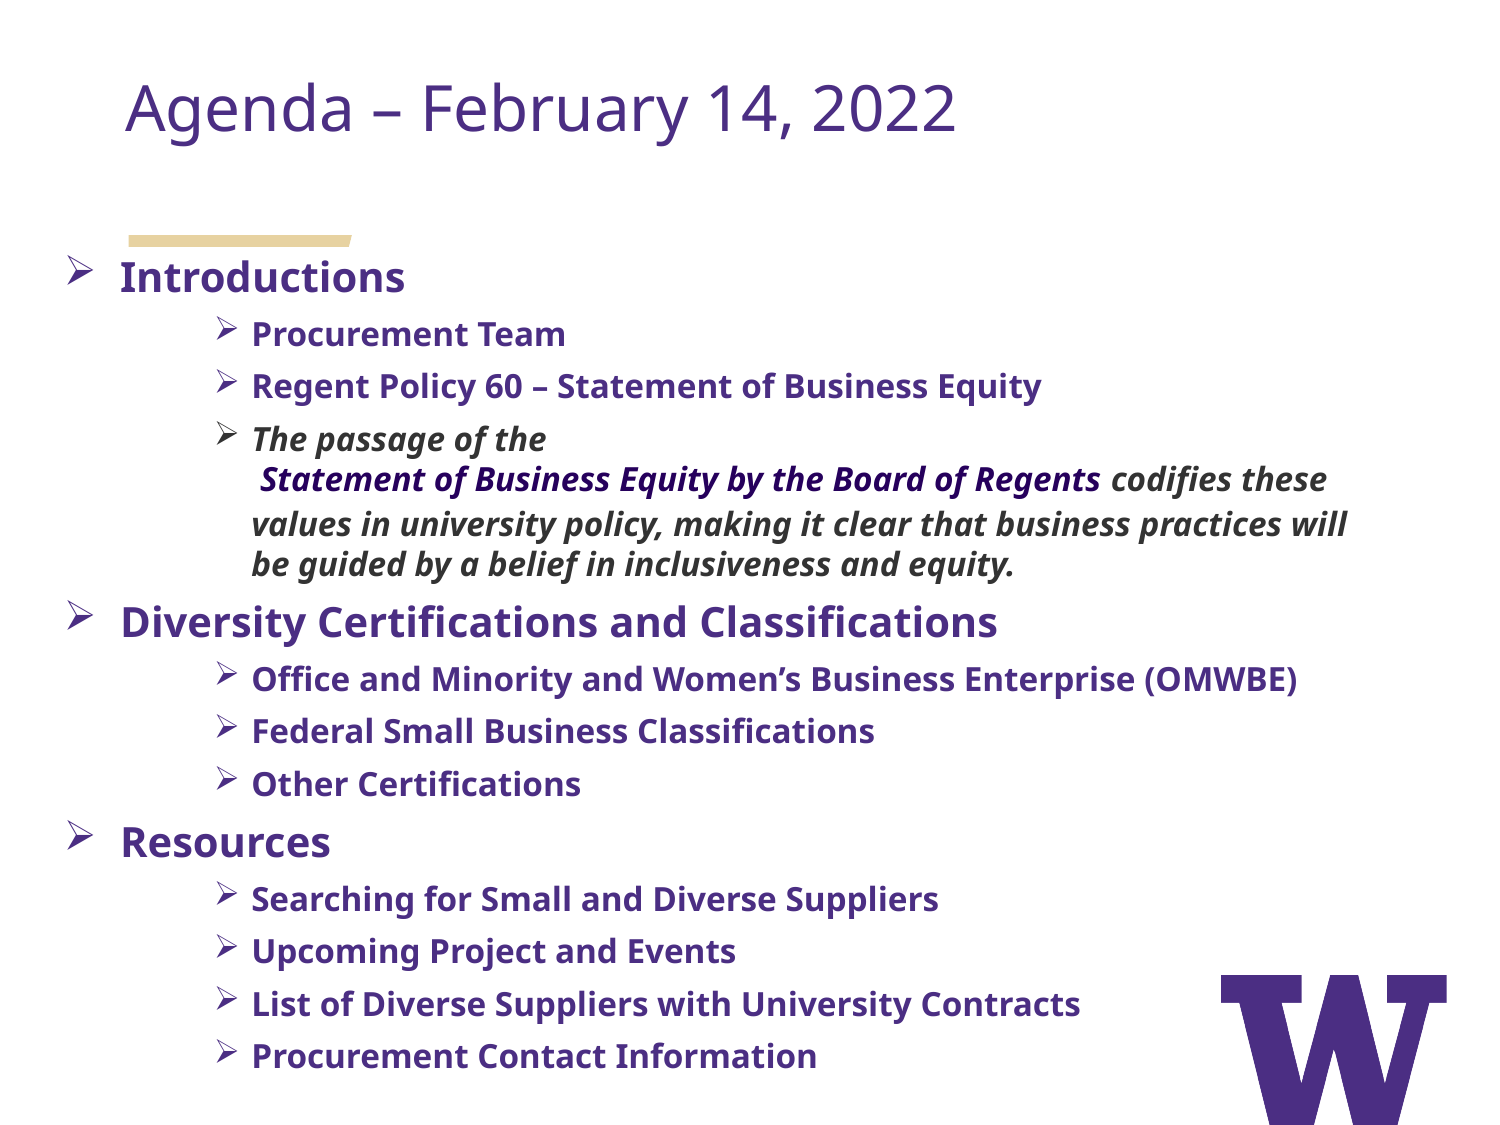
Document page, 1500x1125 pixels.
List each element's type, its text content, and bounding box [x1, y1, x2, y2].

list Introductions Procurement Team Regent Policy 60 – Statement of Business Equity The passage of the Statement of Business Equity by the Board of Regents codifies these values in university policy, making it clear that business practices will be guided by a belief in inclusiveness and equity. Diversity Certifications and Classifications Office and Minority and Women’s Business Enterprise (OMWBE) Federal Small Business Classifications Other Certifications Resources Searching for Small and Diverse Suppliers Upcoming Project and Events List of Diverse Suppliers with University Contracts Procurement Contact Information [33, 243, 1379, 1078]
list Agenda – February 14, 2022 [110, 60, 1453, 155]
picture [1221, 975, 1447, 1125]
picture [128, 235, 352, 243]
